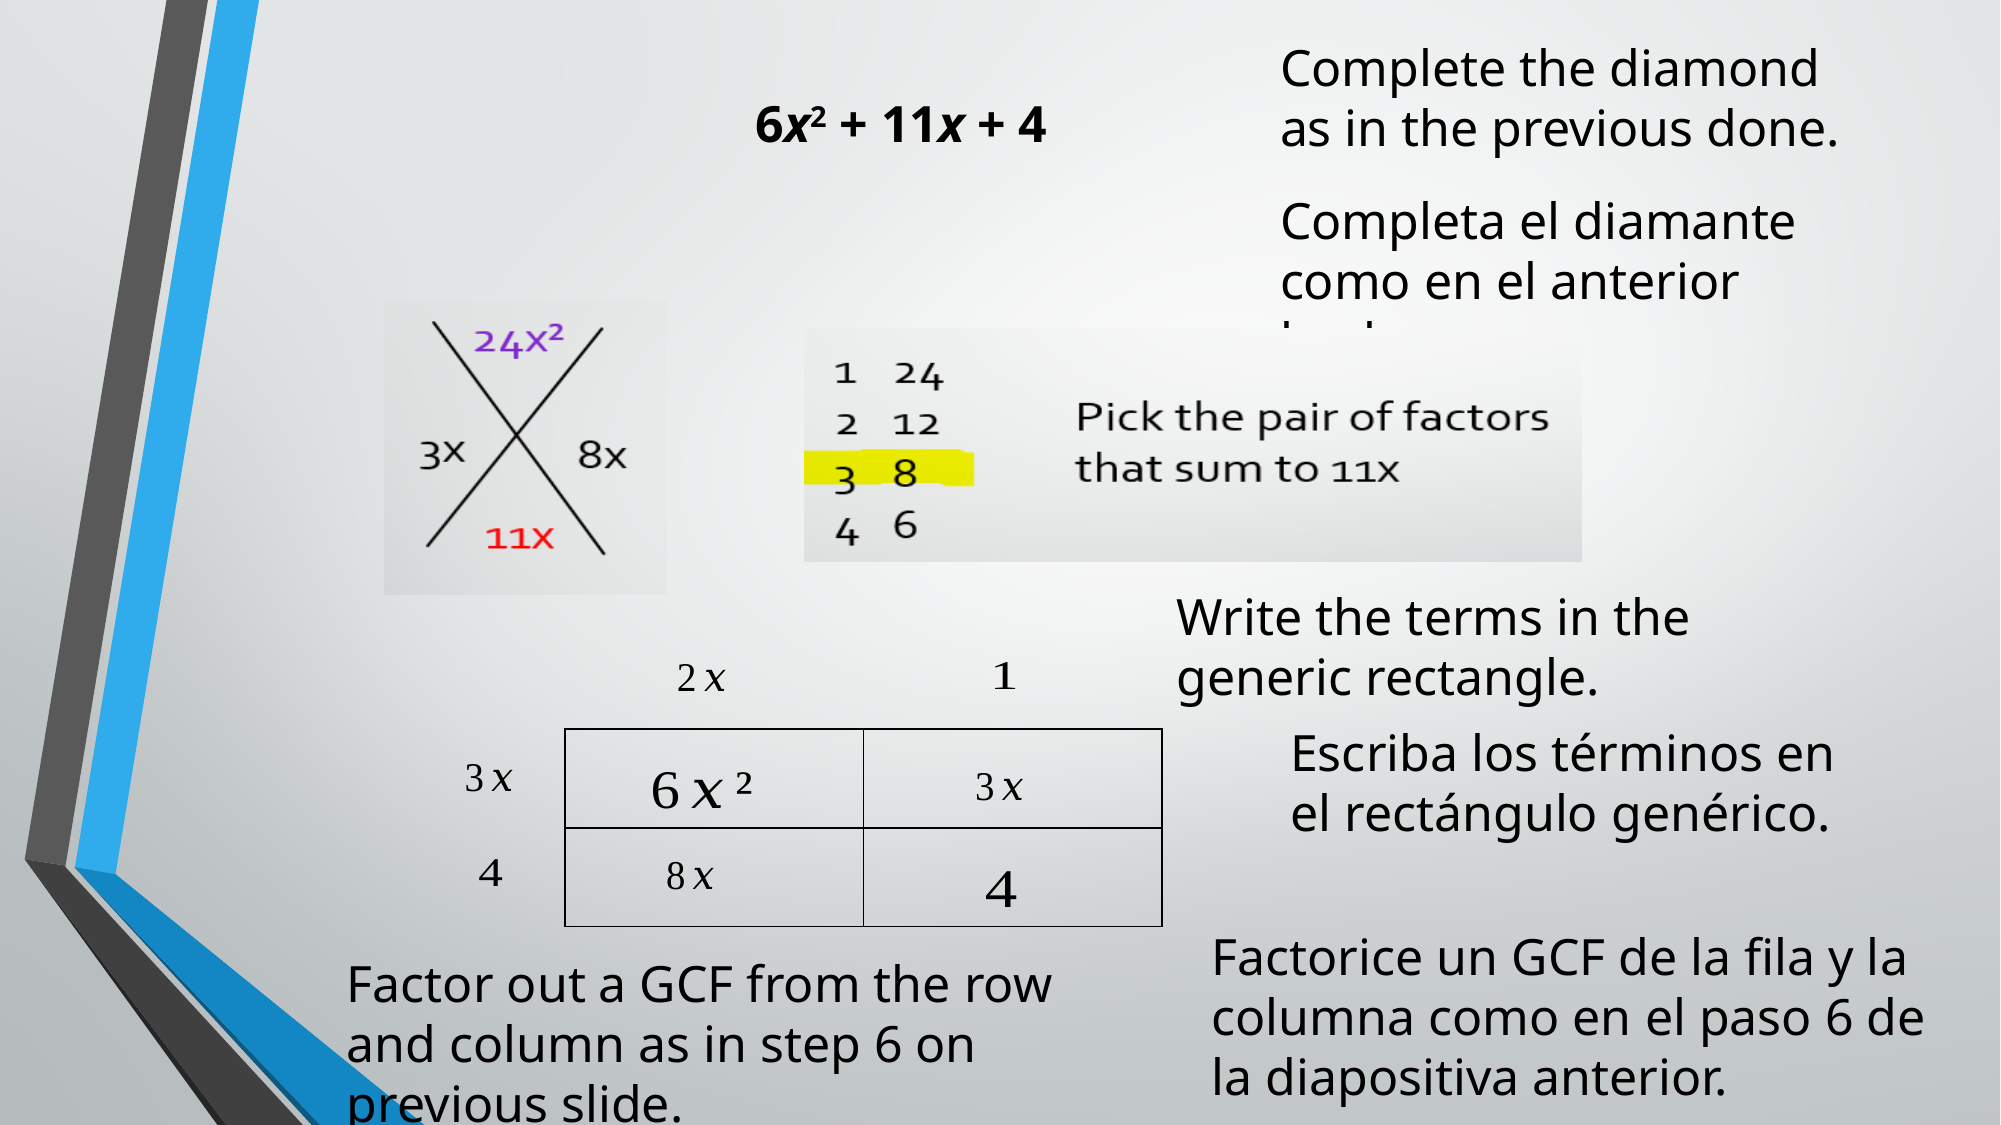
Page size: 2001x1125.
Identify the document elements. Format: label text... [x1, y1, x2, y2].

table_header [864, 730, 1161, 827]
picture [804, 328, 1582, 563]
text_box Factorice un GCF de la fila y la columna como en el paso 6 de la diapositiva anterior. [1196, 918, 1961, 1125]
text_box Factor out a GCF from the row and column as in step 6 on previous slide. [332, 945, 1149, 1125]
text_box Write the terms in the generic rectangle. [1162, 577, 1760, 713]
table_header [566, 730, 863, 827]
table_cell [566, 829, 863, 926]
text_box 6x2 + 11x + 4 [740, 85, 1098, 160]
table_cell [864, 829, 1161, 926]
text_box Completa el diamante como en el anterior hecho. [1265, 181, 1873, 437]
picture [384, 300, 667, 595]
text_box Complete the diamond as in the previous done. [1265, 28, 1873, 164]
text_box Escriba los términos en el rectángulo genérico. [1275, 713, 1873, 909]
